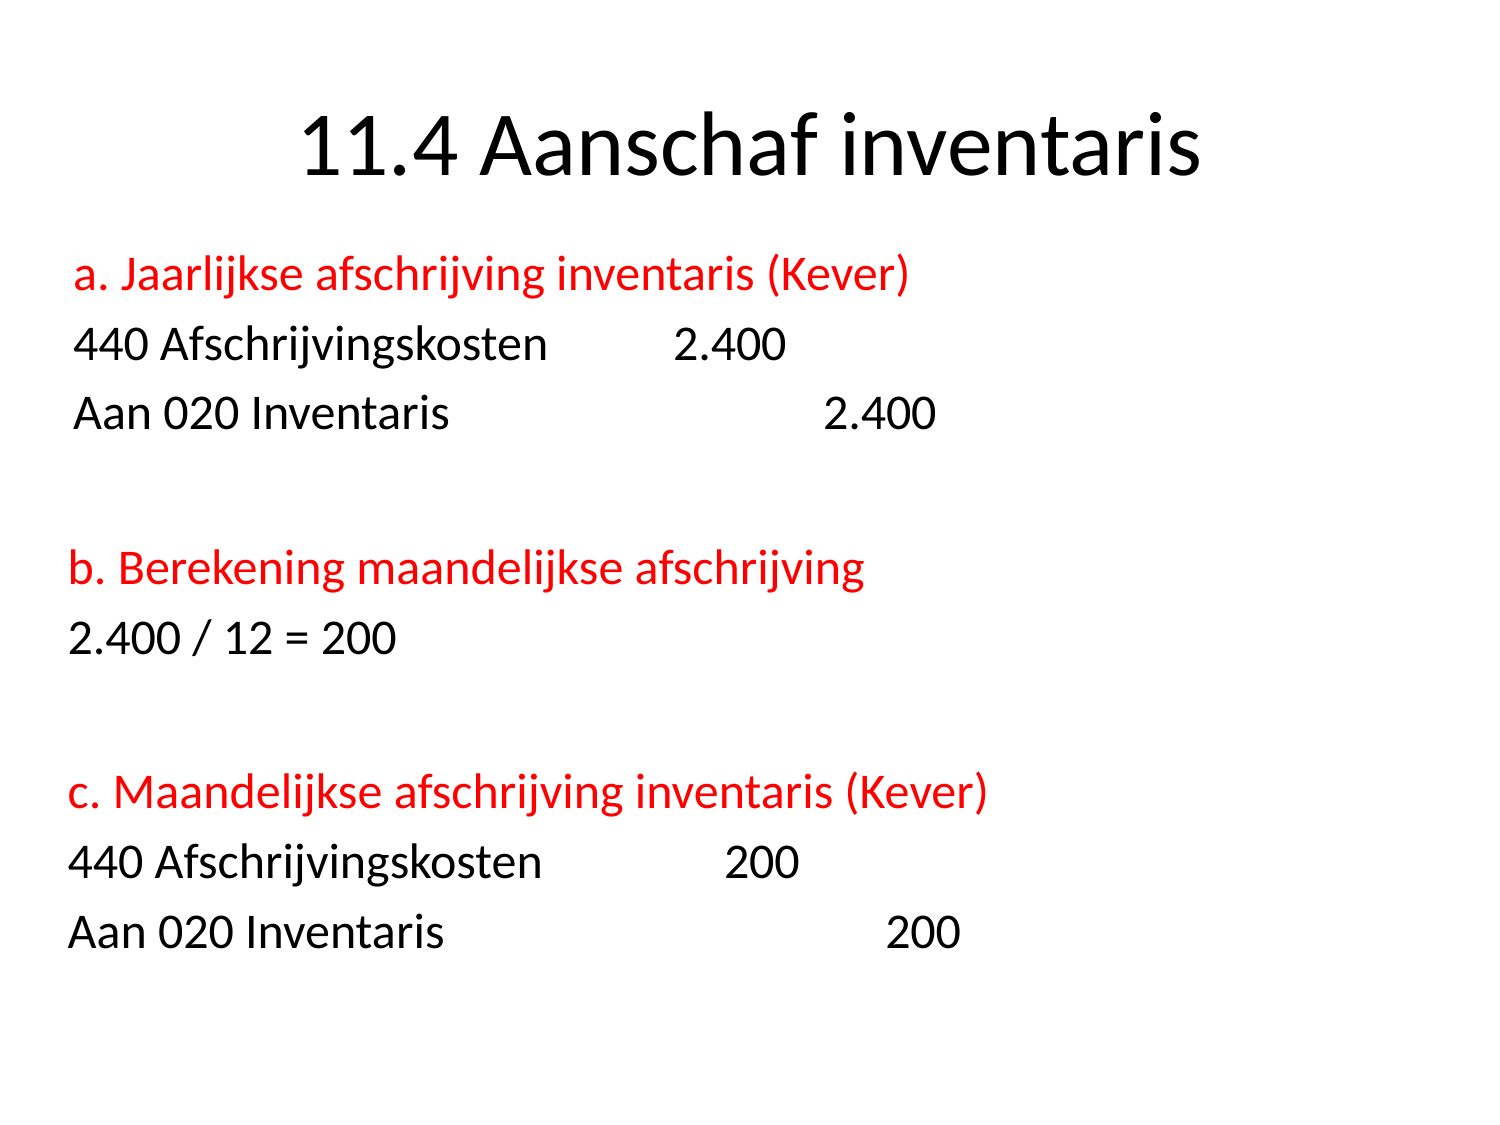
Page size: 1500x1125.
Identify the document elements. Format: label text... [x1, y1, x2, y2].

title 11.4 Aanschaf inventaris [75, 45, 1425, 232]
text_box c. Maandelijkse afschrijving inventaris (Kever) 440 Afschrijvingskosten 200 Aan 020 Inventaris 200 [52, 751, 1437, 1067]
text_box b. Berekening maandelijkse afschrijving 2.400 / 12 = 200 [52, 527, 1437, 693]
list a. Jaarlijkse afschrijving inventaris (Kever) 440 Afschrijvingskosten 2.400 Aan 020 Inventaris 2.400 [58, 232, 1442, 468]
